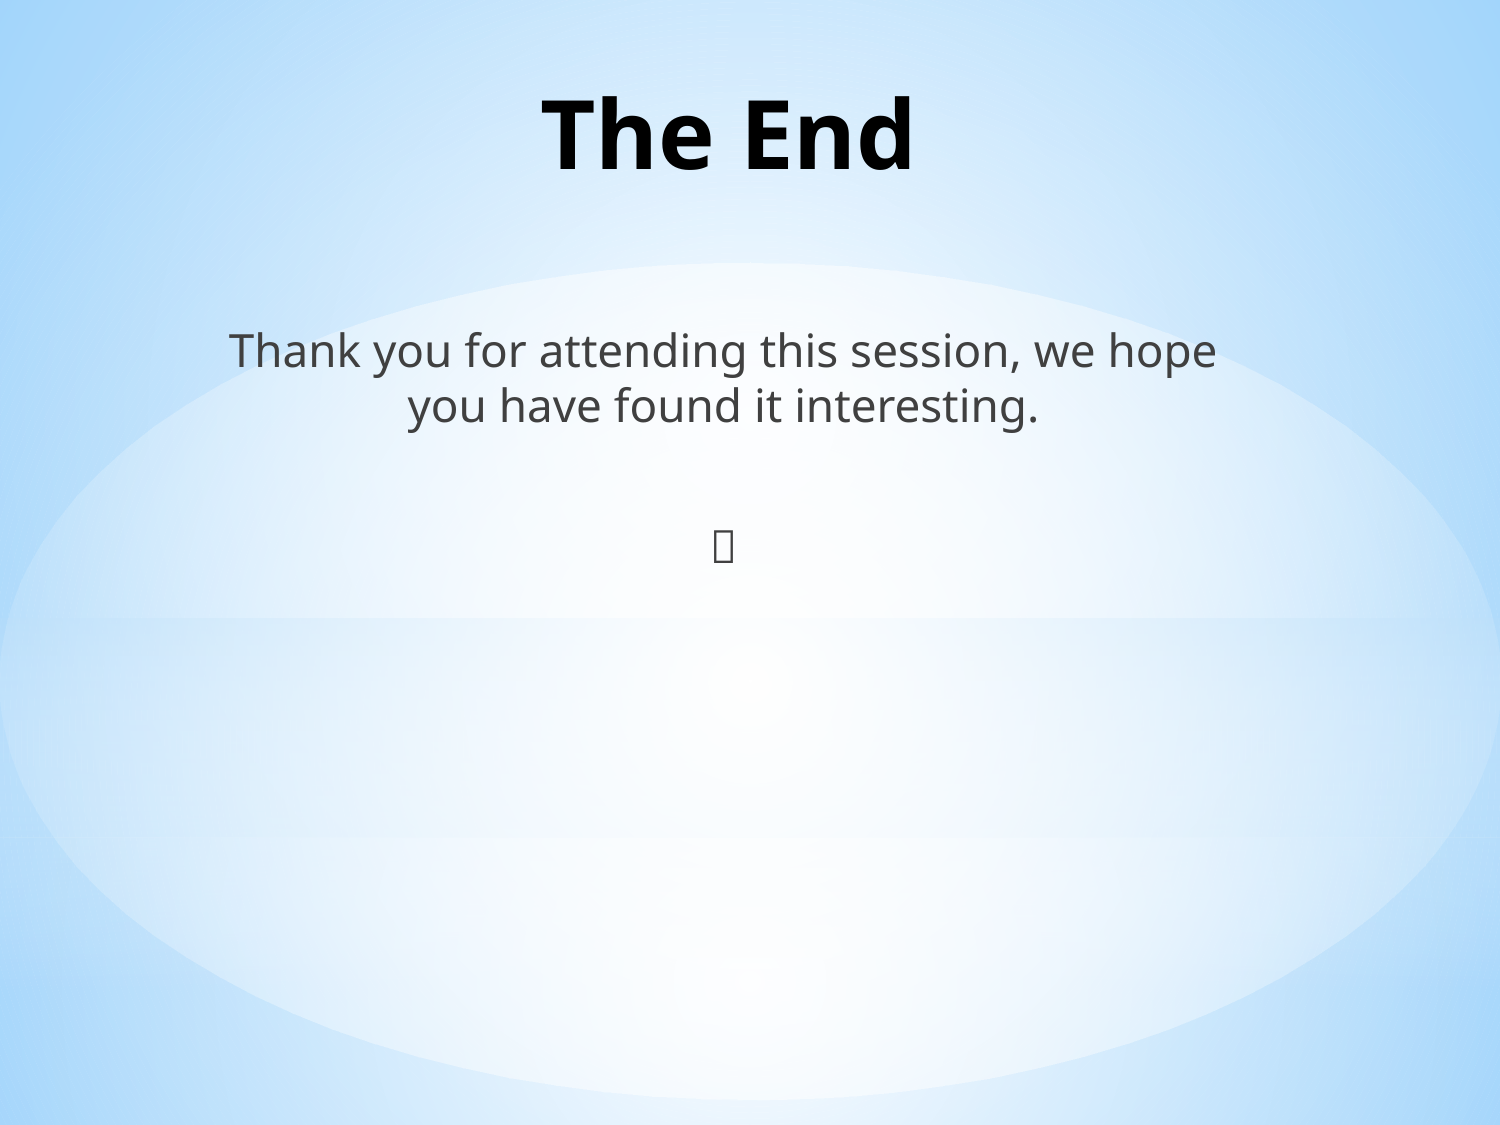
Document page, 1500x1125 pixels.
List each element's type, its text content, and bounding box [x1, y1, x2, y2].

list Thank you for attending this session, we hope you have found it interesting.  [194, 314, 1245, 885]
title The End [194, 66, 1264, 254]
